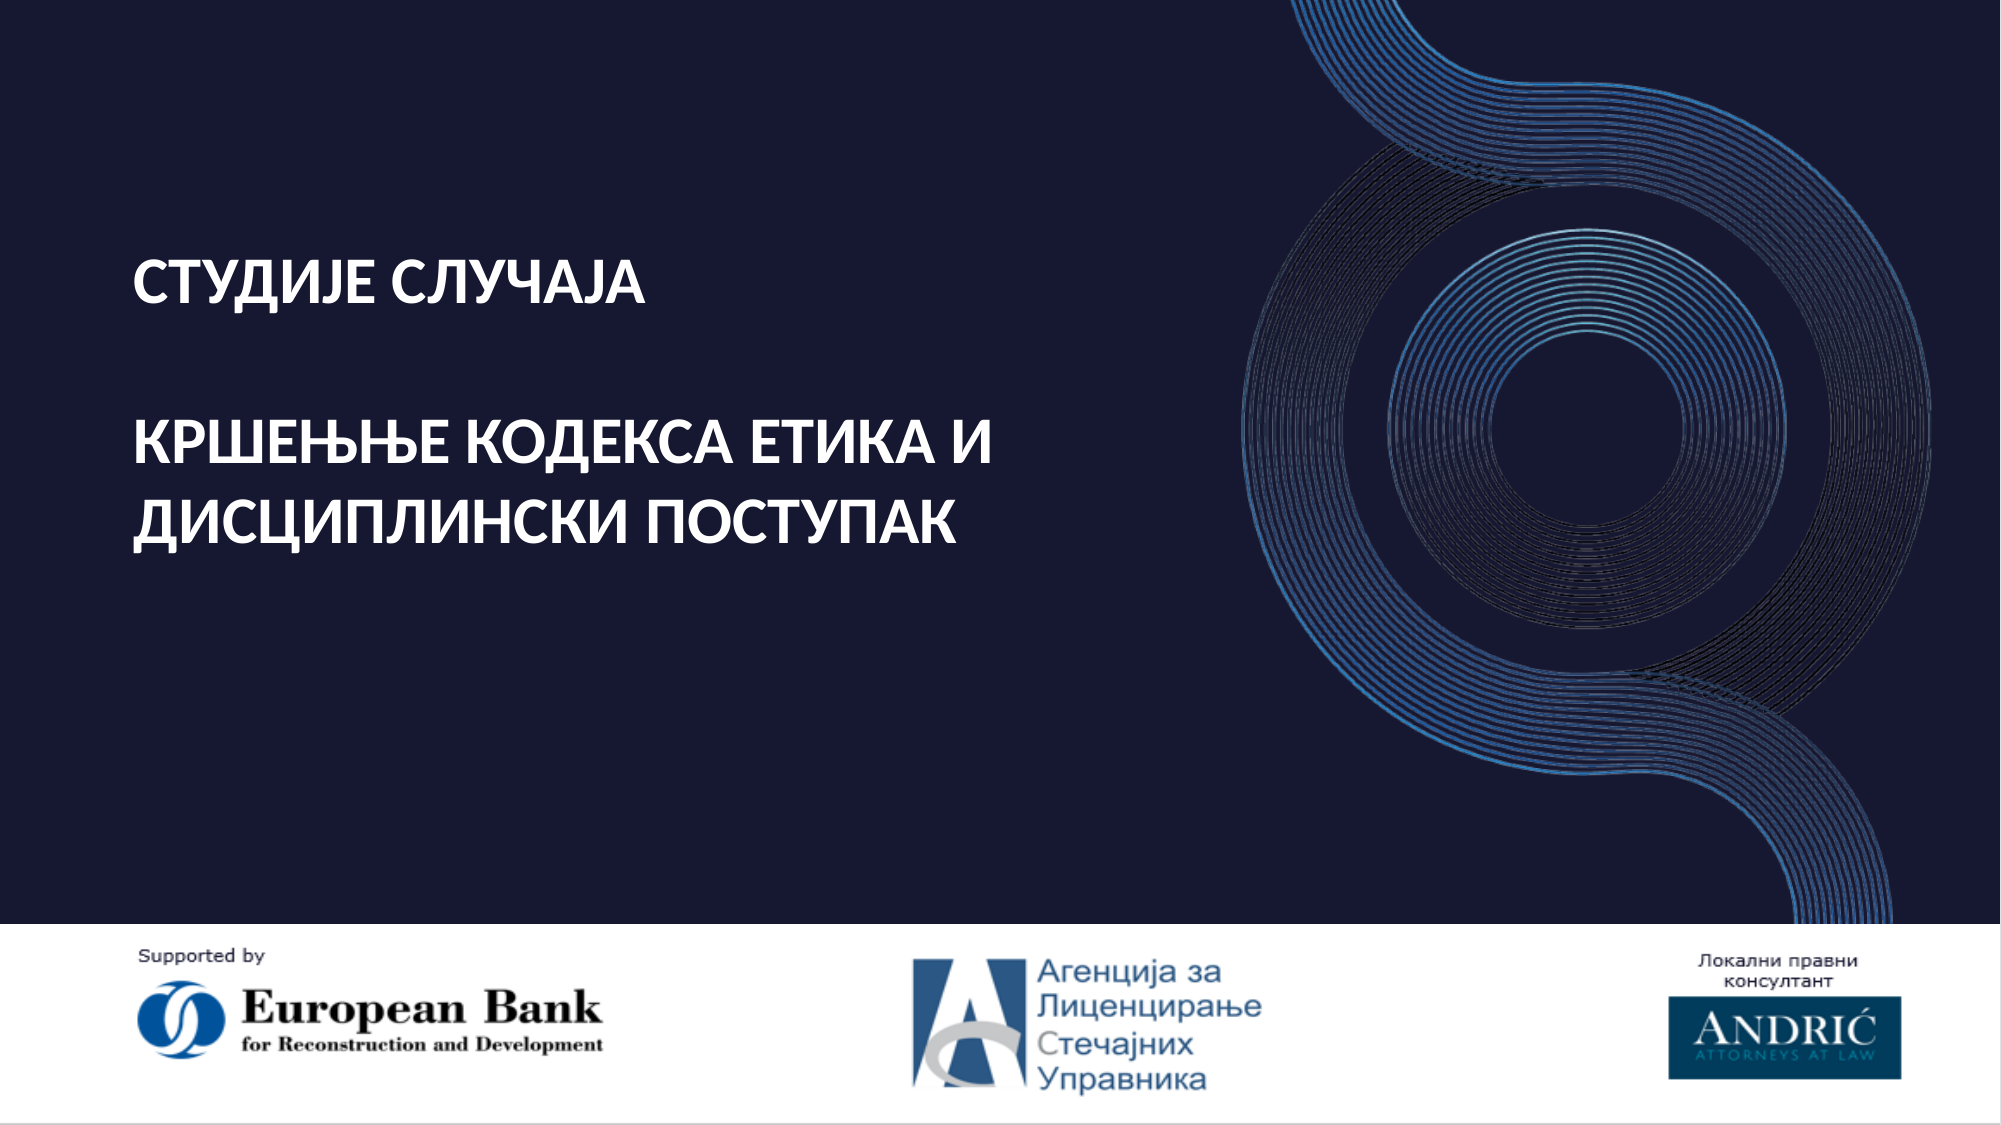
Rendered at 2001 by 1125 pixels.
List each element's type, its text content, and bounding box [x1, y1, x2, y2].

picture [0, 0, 2000, 1125]
text_box СТУДИЈЕ СЛУЧАЈА КРШЕЊЊЕ КОДЕКСА ЕТИКА И ДИСЦИПЛИНСКИ ПОСТУПАК [118, 229, 1113, 644]
